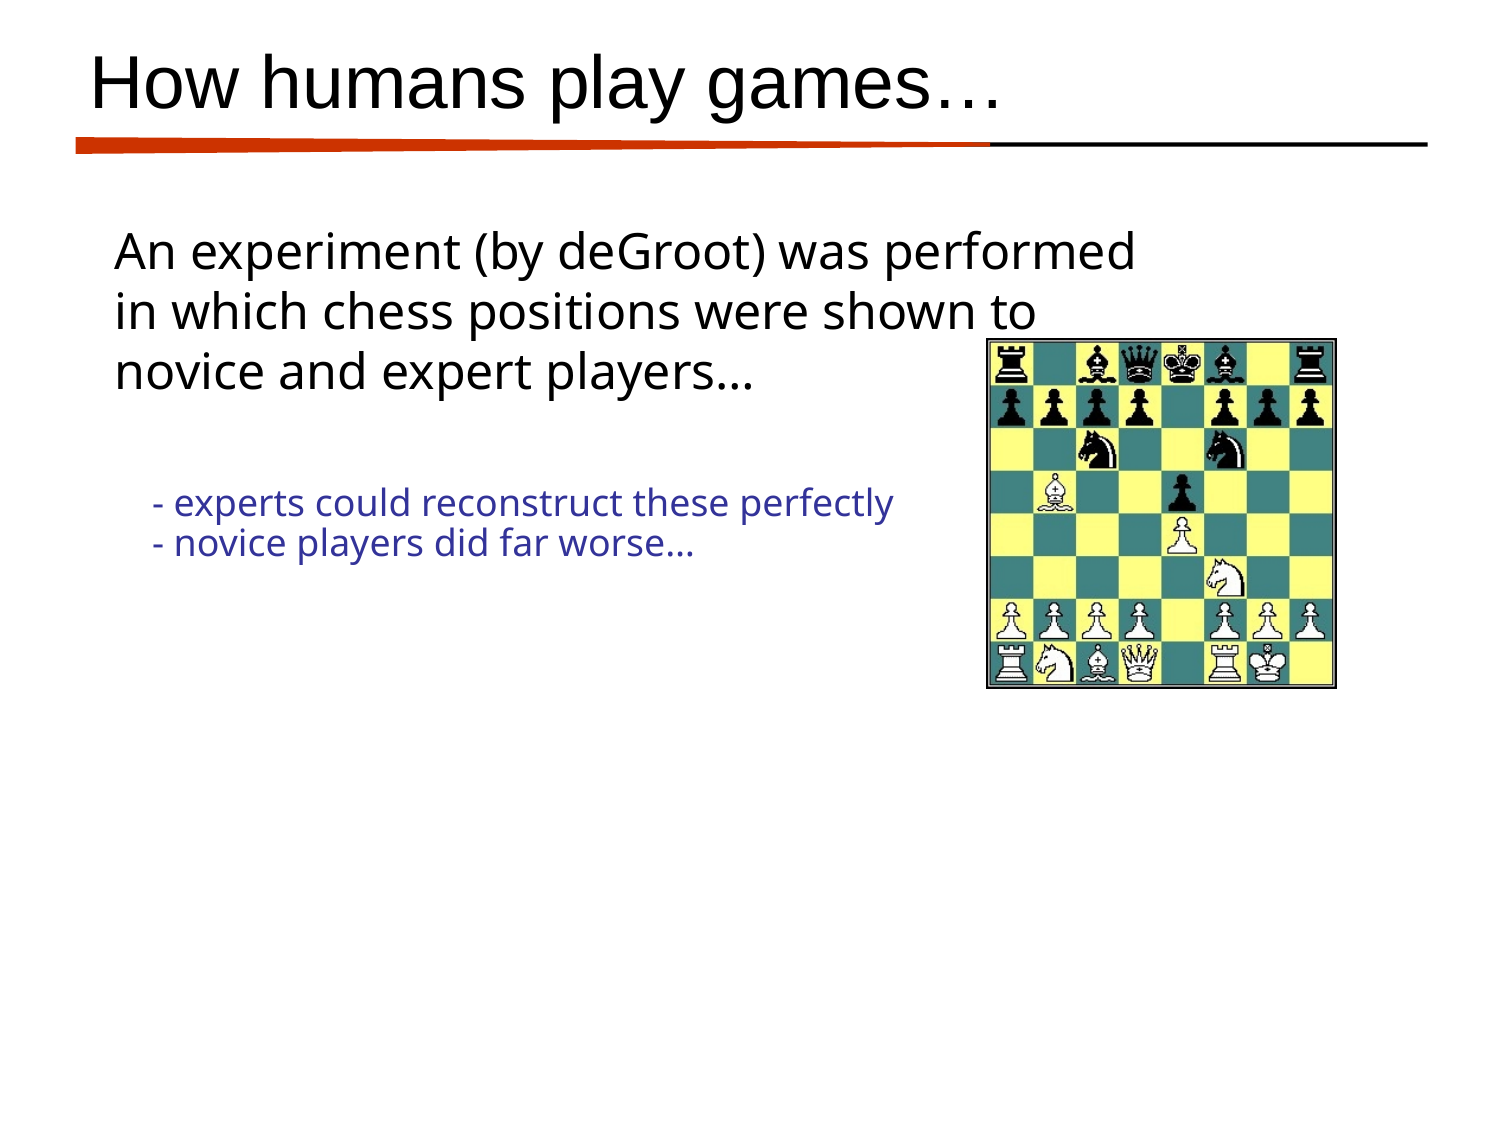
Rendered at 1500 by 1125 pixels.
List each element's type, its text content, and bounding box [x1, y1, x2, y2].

text_box An experiment (by deGroot) was performed in which chess positions were shown to novice and expert players… [99, 212, 1200, 408]
text_box - experts could reconstruct these perfectly - novice players did far worse… [127, 487, 981, 569]
text_box How humans play games… [74, 24, 1425, 133]
picture [986, 338, 1338, 689]
